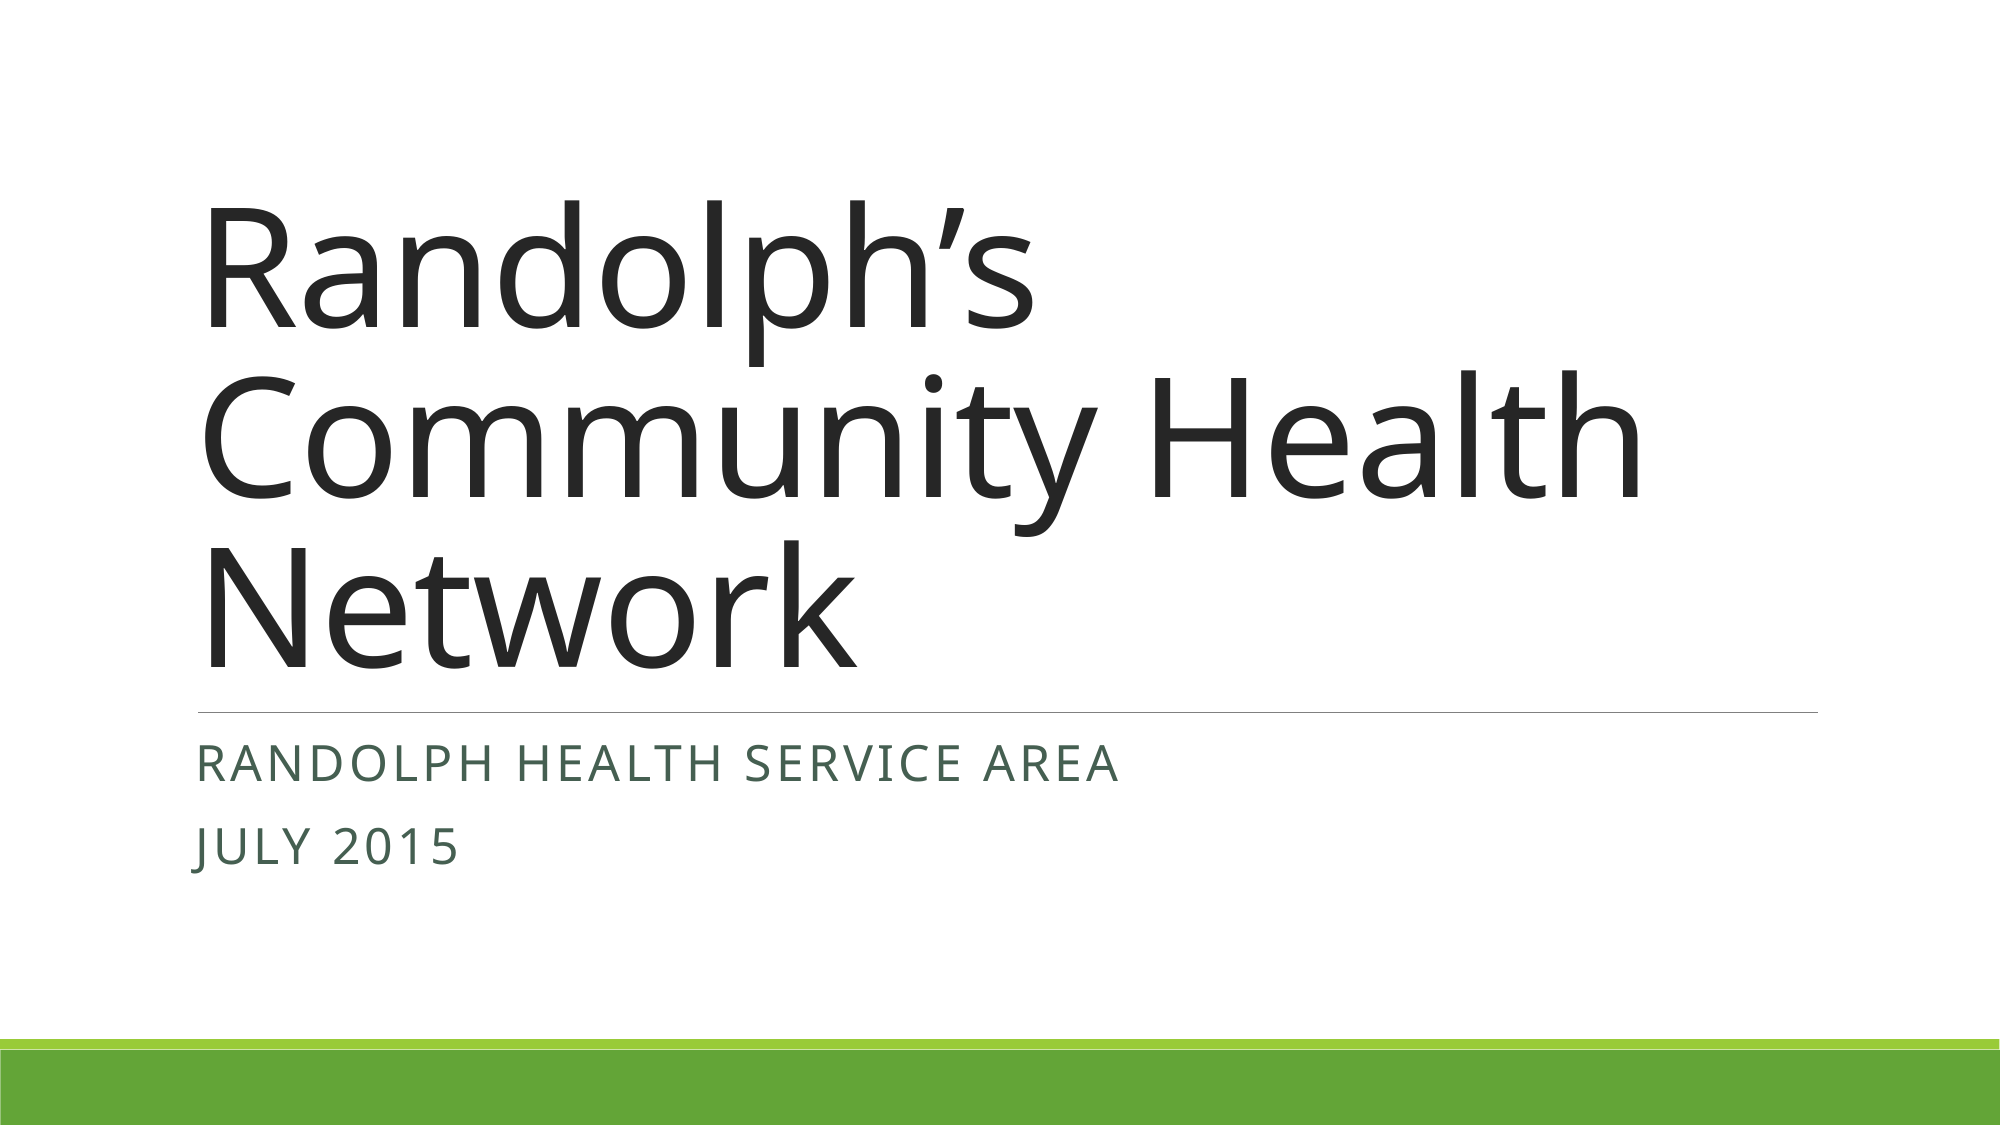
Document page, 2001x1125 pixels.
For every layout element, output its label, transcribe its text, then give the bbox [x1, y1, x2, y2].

subtitle Randolph Health service Area July 2015 [180, 730, 1831, 919]
title Randolph’s Community Health Network [180, 124, 1830, 710]
